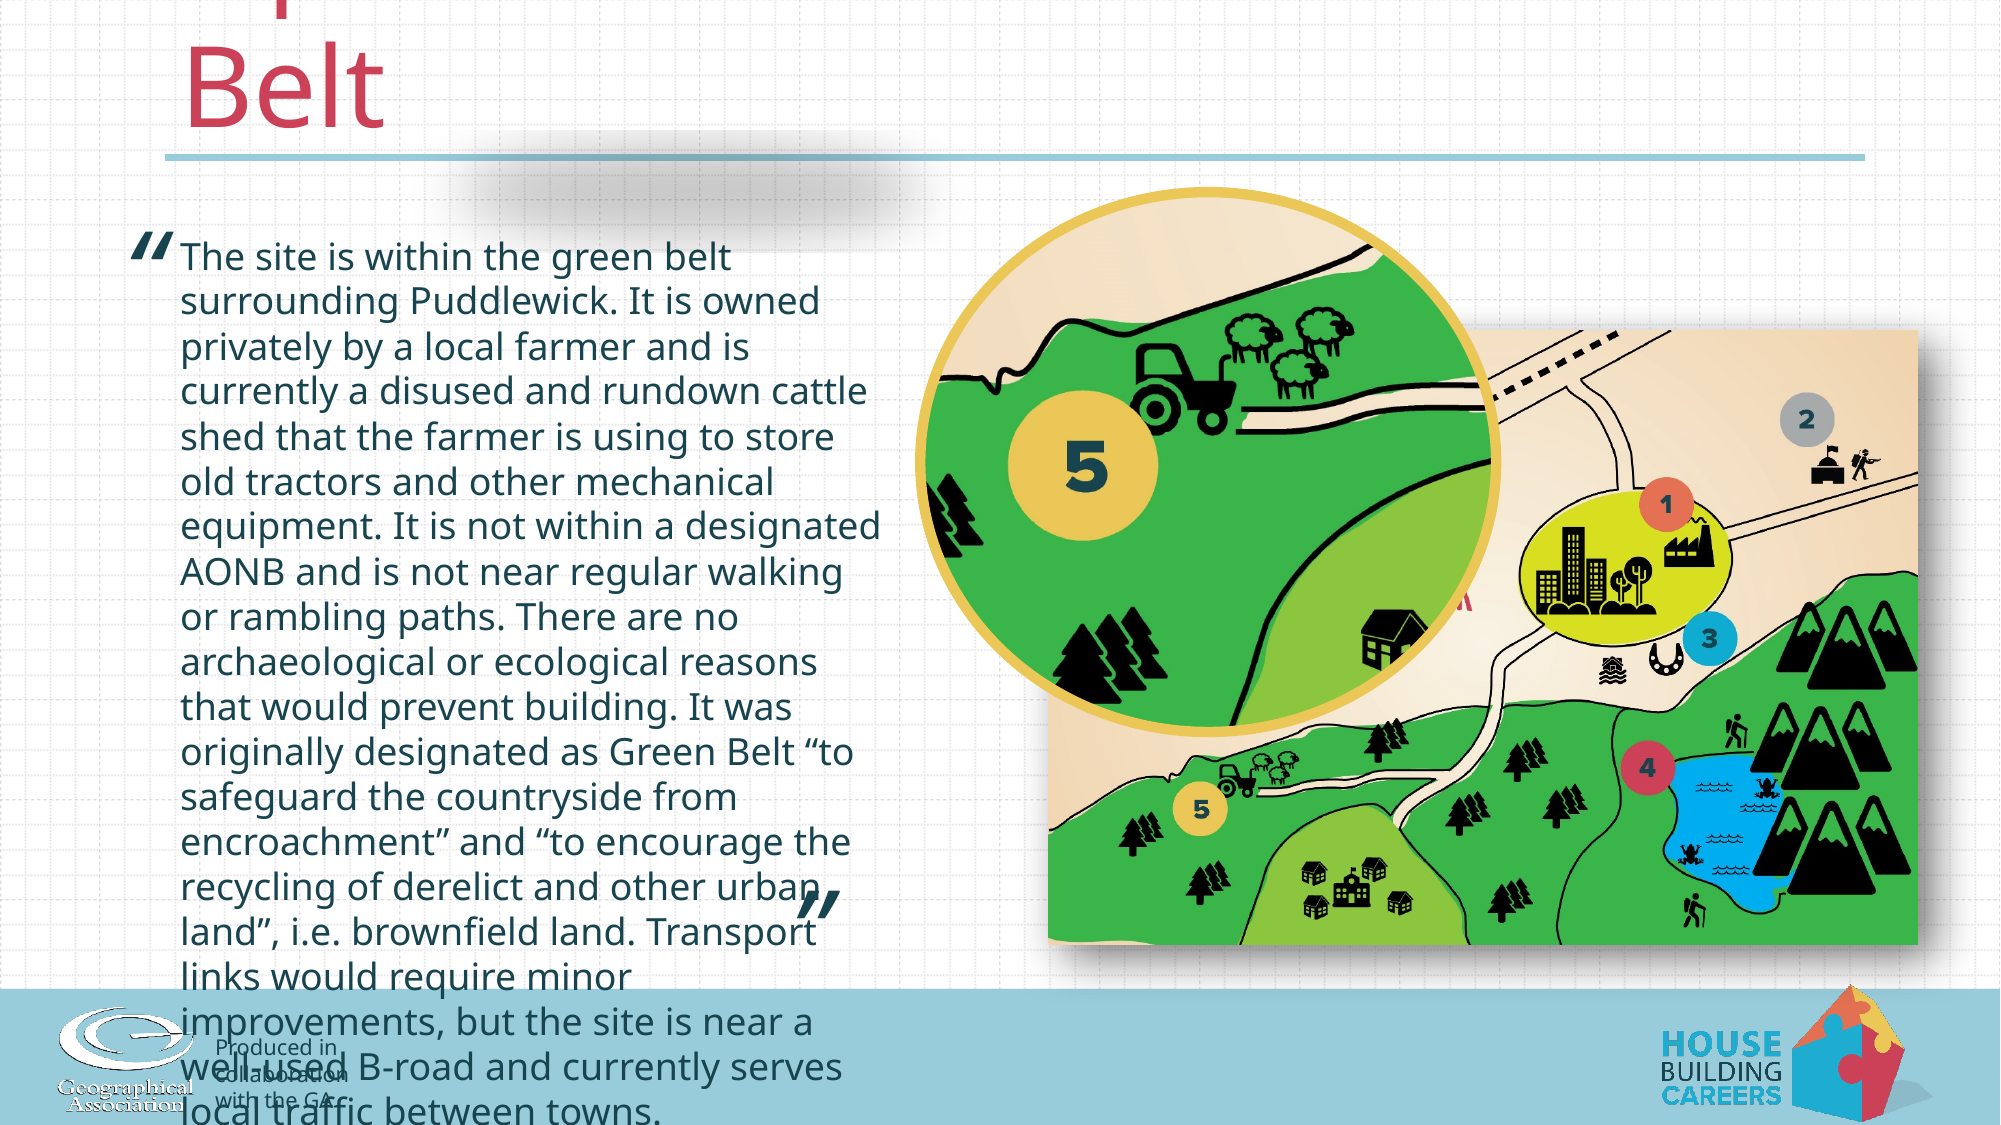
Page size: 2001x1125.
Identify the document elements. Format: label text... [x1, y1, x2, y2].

text_box “ [109, 192, 152, 360]
picture [57, 1006, 194, 1112]
text_box ” [777, 851, 806, 1033]
title Option 5: Land on the Green Belt [164, 9, 1866, 158]
text_box The site is within the green belt surrounding Puddlewick. It is owned privately by a local farmer and is currently a disused and rundown cattle shed that the farmer is using to store old tractors and other mechanical equipment. It is not within a designated AONB and is not near regular walking or rambling paths. There are no archaeological or ecological reasons that would prevent building. It was originally designated as Green Belt “to safeguard the countryside from encroachment” and “to encourage the recycling of derelict and other urban land”, i.e. brownfield land. Transport links would require minor improvements, but the site is near a well-used B-road and currently serves local traffic between towns. [165, 224, 907, 925]
picture [0, 0, 2001, 1125]
